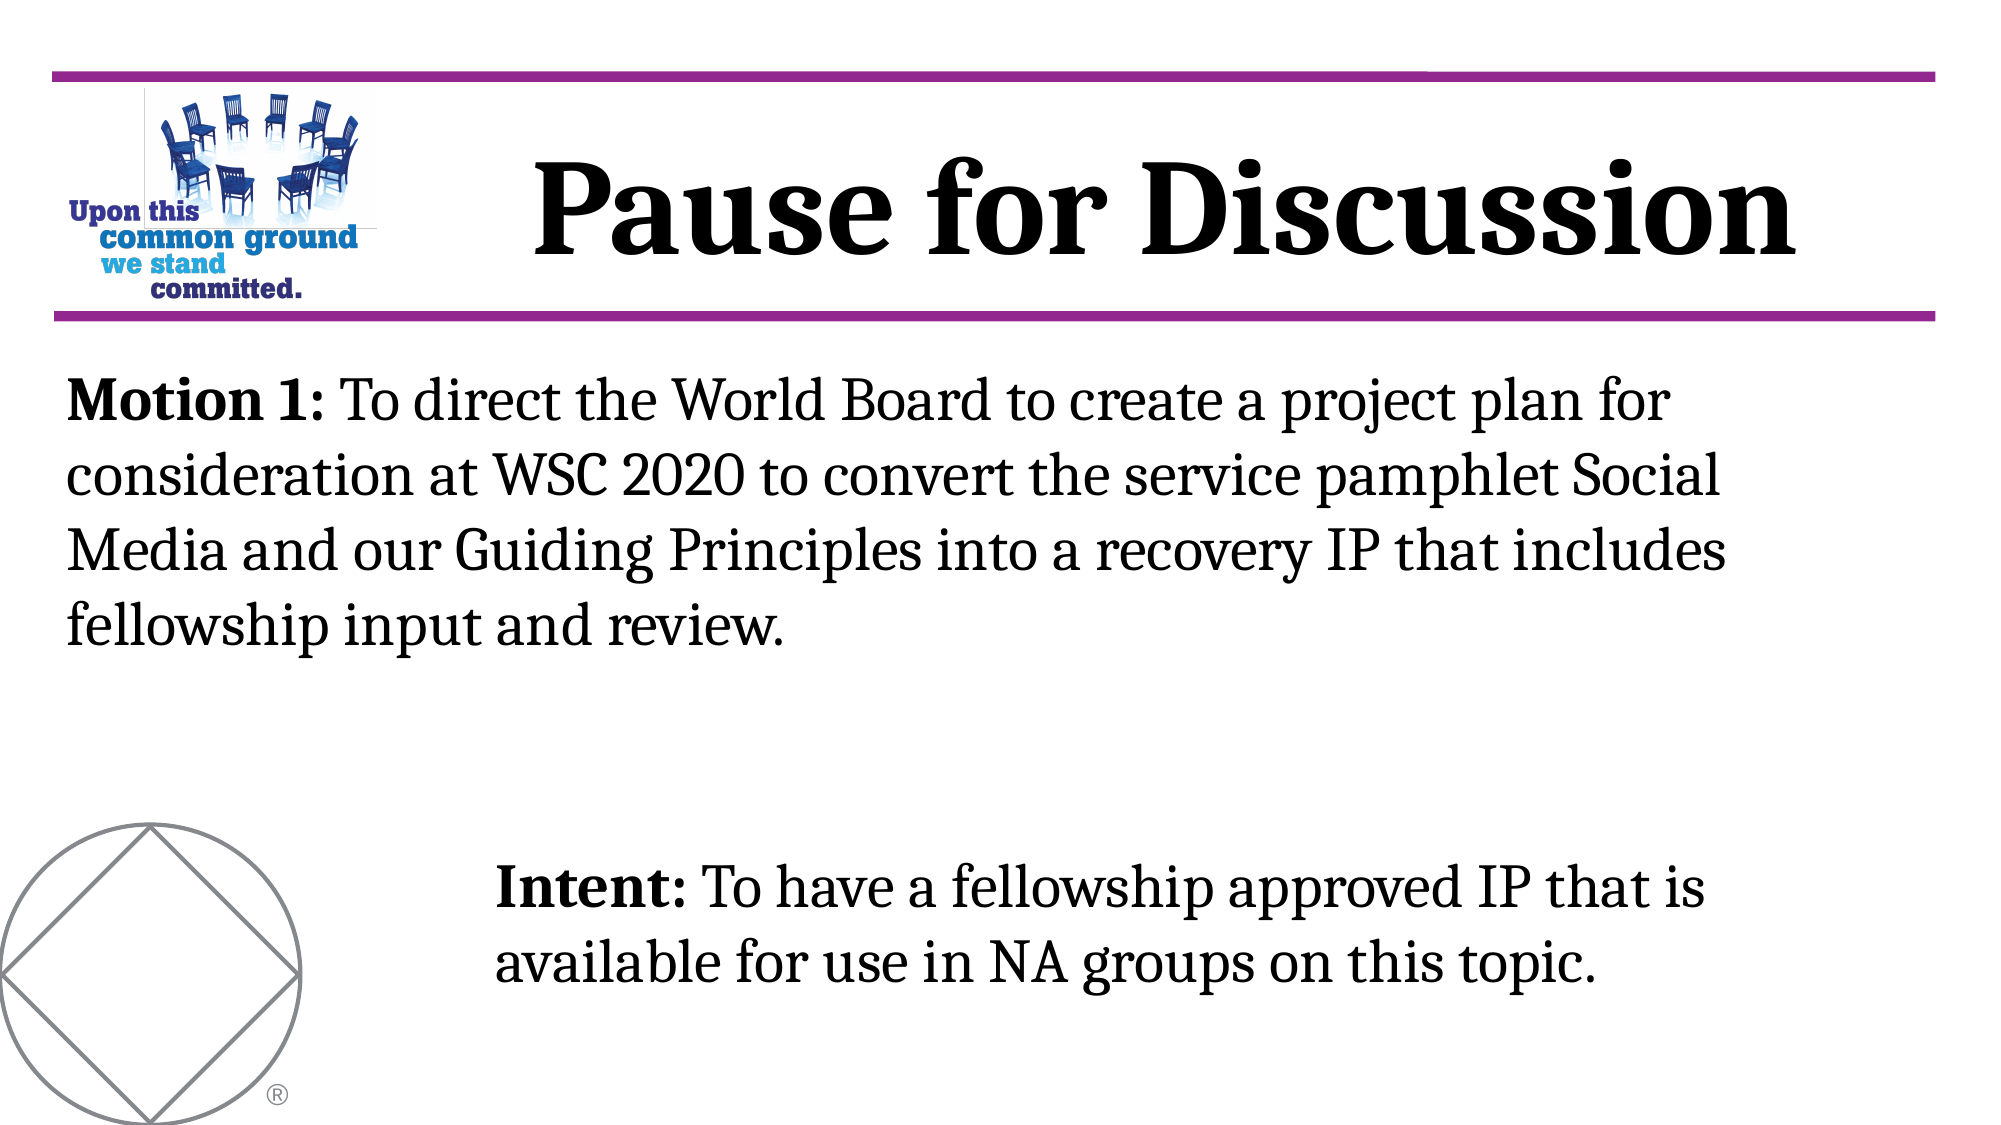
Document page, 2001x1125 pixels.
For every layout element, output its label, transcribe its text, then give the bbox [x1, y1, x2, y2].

text_box Intent: To have a fellowship approved IP that is available for use in NA groups on this topic. [489, 762, 1914, 1077]
text_box Motion 1: To direct the World Board to create a project plan for consideration at WSC 2020 to convert the service pamphlet Social Media and our Guiding Principles into a recovery IP that includes fellowship input and review. [61, 350, 1895, 666]
picture [69, 88, 377, 305]
